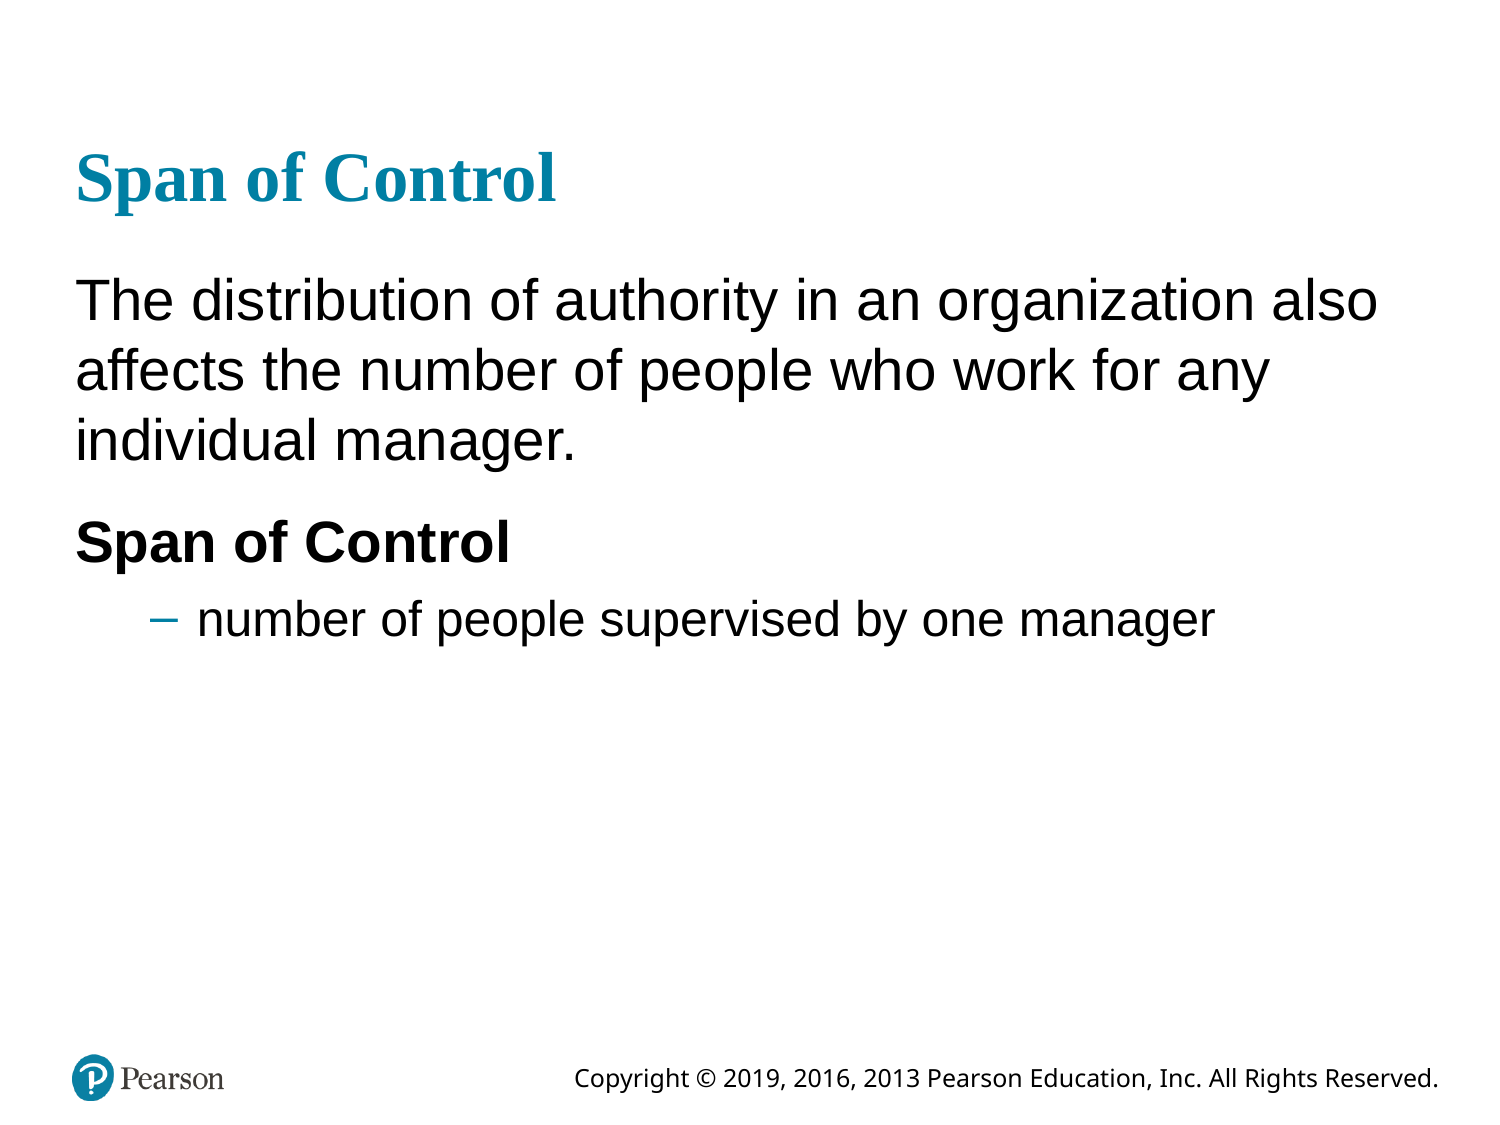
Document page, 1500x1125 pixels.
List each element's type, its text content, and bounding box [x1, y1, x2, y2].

title Span of Control [75, 35, 1425, 216]
picture [72, 1054, 89, 1072]
picture [72, 1087, 83, 1101]
picture [99, 1054, 224, 1101]
picture [81, 1064, 107, 1089]
list The distribution of authority in an organization also affects the number of people who work for any individual manager. Span of Control number of people supervised by one manager [75, 262, 1425, 1005]
